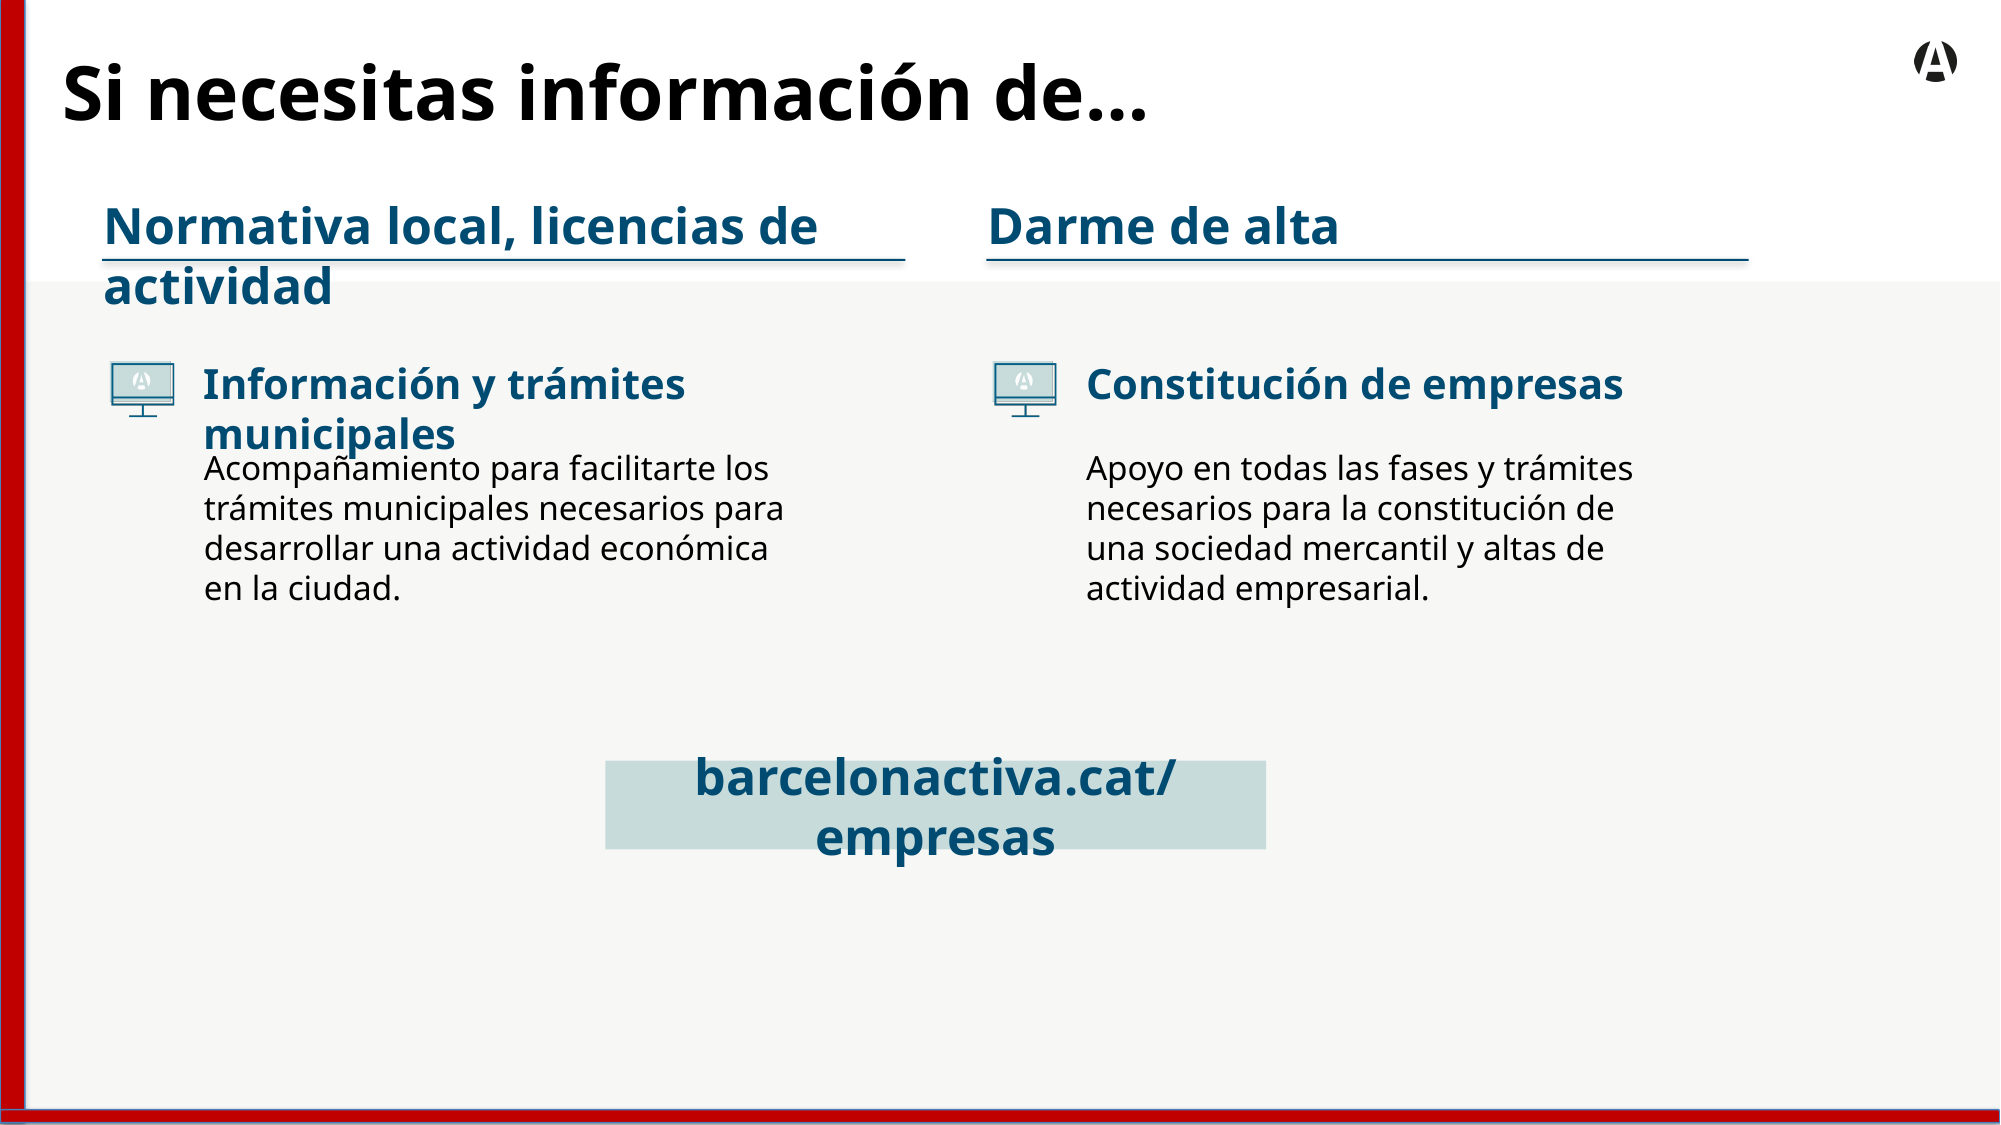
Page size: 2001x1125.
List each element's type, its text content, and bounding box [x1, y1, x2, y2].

picture [1914, 41, 1957, 82]
text_box Acompañamiento para facilitarte los trámites municipales necesarios para desarrollar una actividad económica en la ciudad. [203, 447, 801, 606]
text_box Apoyo en todas las fases y trámites necesarios para la constitución de una sociedad mercantil y altas de actividad empresarial. [1085, 447, 1683, 606]
text_box Información y trámites municipales [203, 357, 894, 436]
text_box [102, 257, 906, 262]
text_box [0, 1108, 2000, 1124]
text_box [986, 257, 1749, 262]
text_box Constitución de empresas [1085, 357, 1670, 436]
text_box barcelonactiva.cat/empresas [605, 760, 1267, 850]
picture [103, 348, 181, 426]
text_box Normativa local, licencias de actividad [103, 194, 906, 257]
picture [986, 348, 1063, 426]
text_box Si necesitas información de… [62, 55, 1398, 170]
text_box [0, 0, 26, 1108]
text_box Darme de alta [987, 194, 1749, 257]
